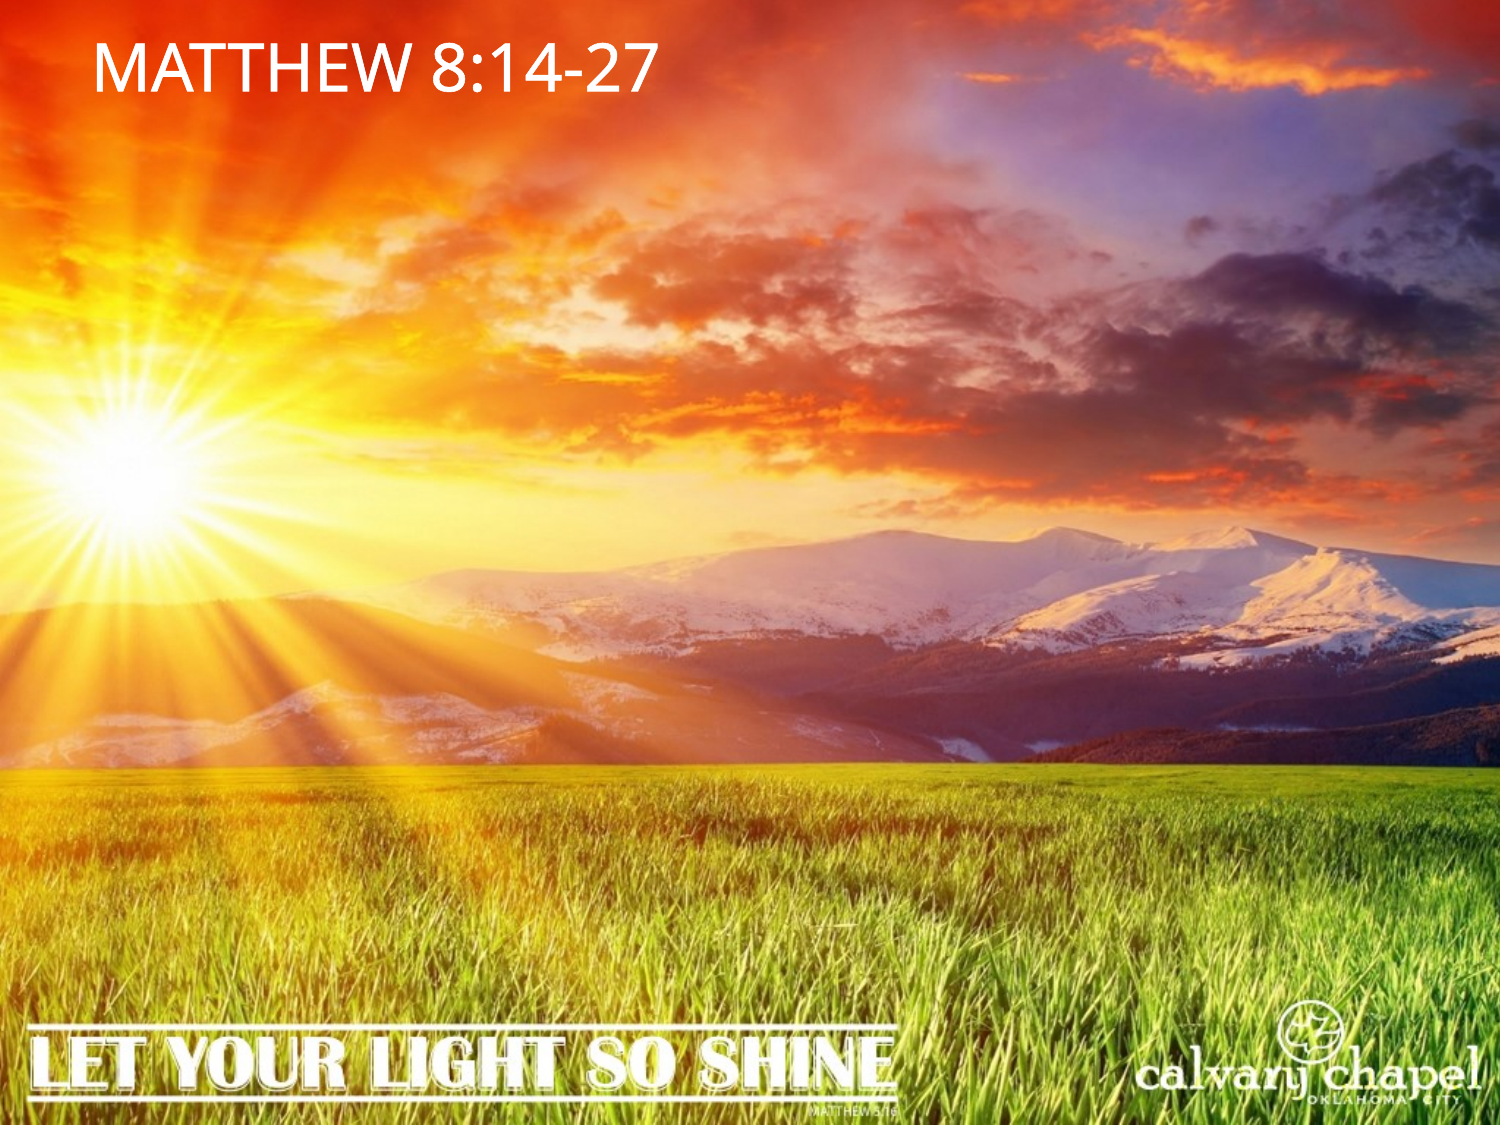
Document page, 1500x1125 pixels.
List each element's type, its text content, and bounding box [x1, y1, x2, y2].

text_box MATTHEW 8:14-27 [75, 17, 1354, 112]
picture [0, 0, 1500, 1125]
